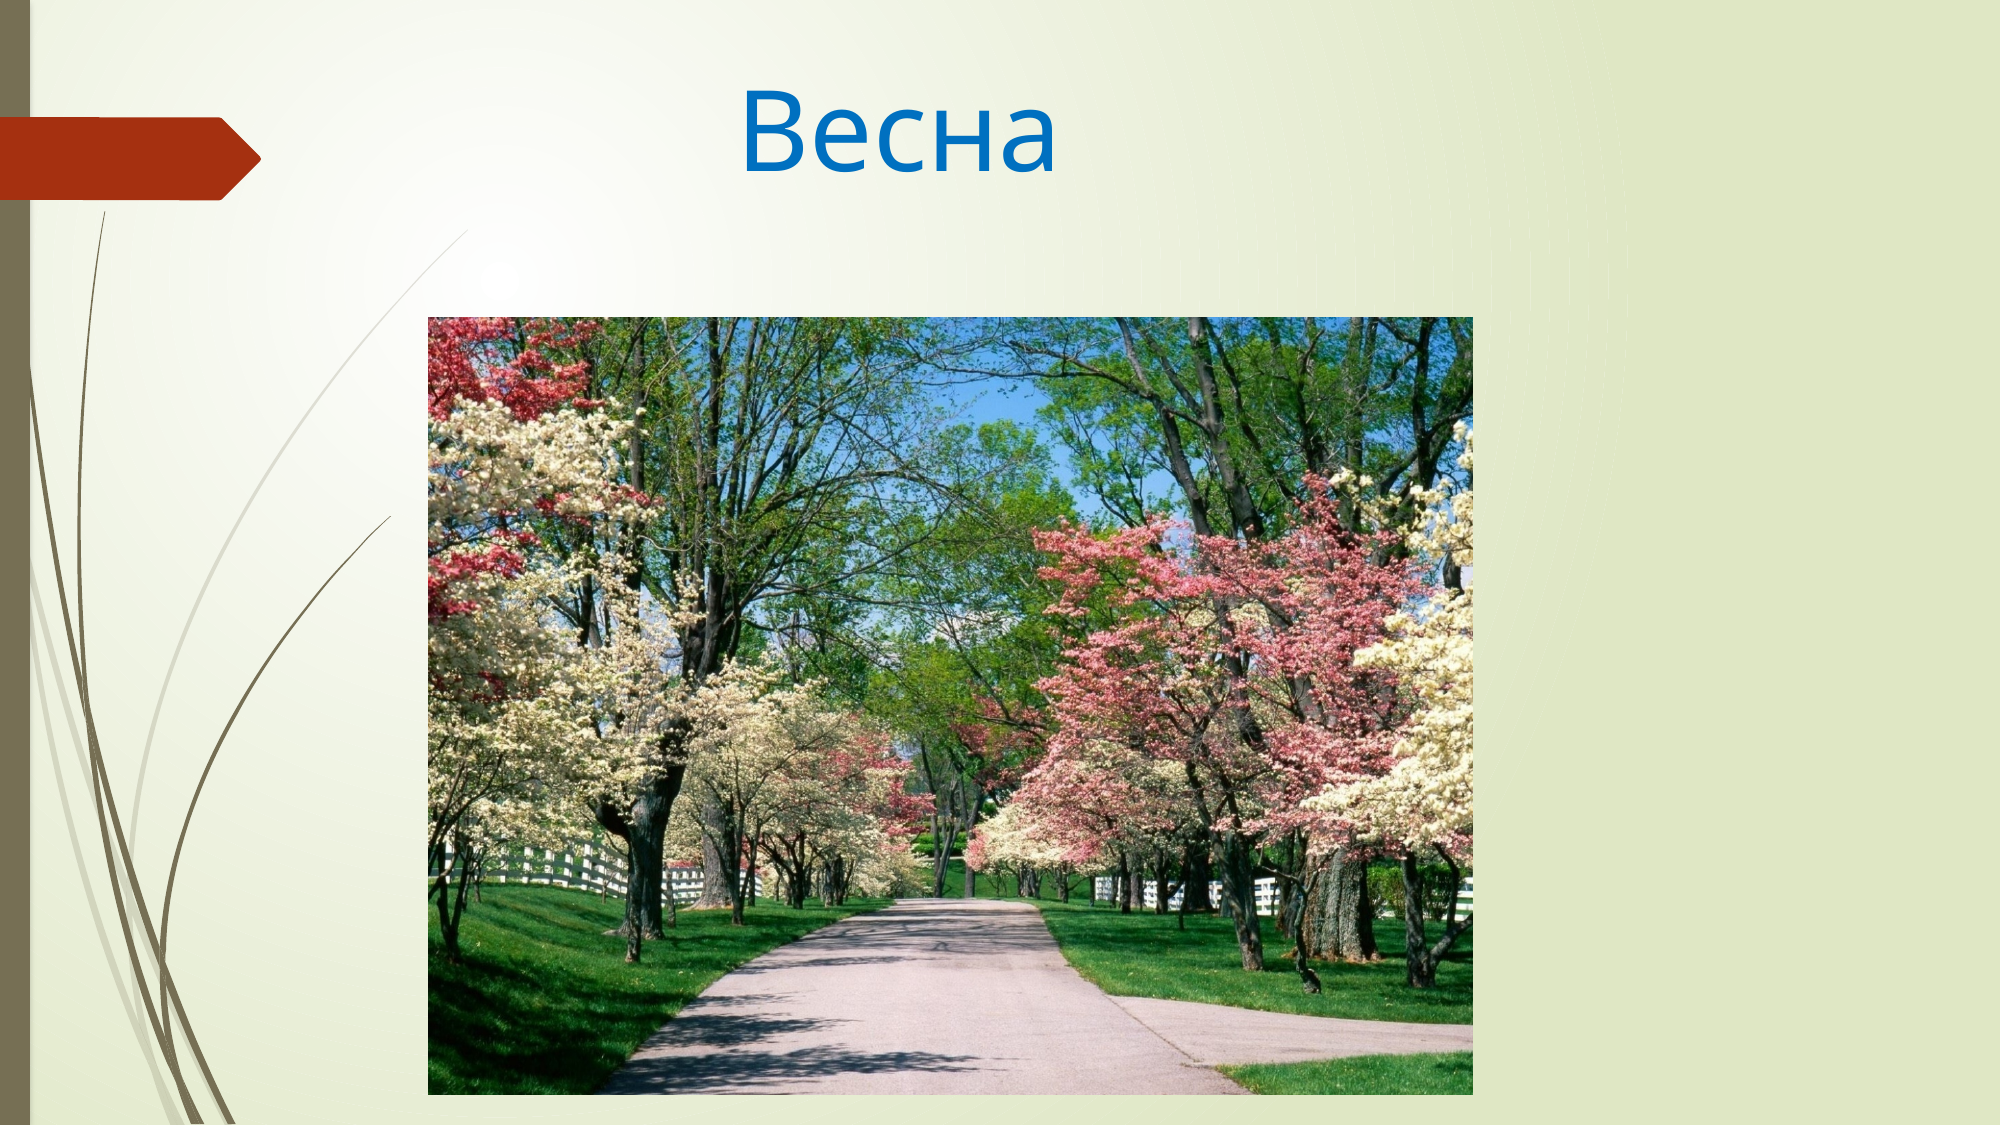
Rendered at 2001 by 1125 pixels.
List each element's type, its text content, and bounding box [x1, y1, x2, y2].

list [428, 317, 1474, 1096]
title Весна [680, 51, 1118, 262]
